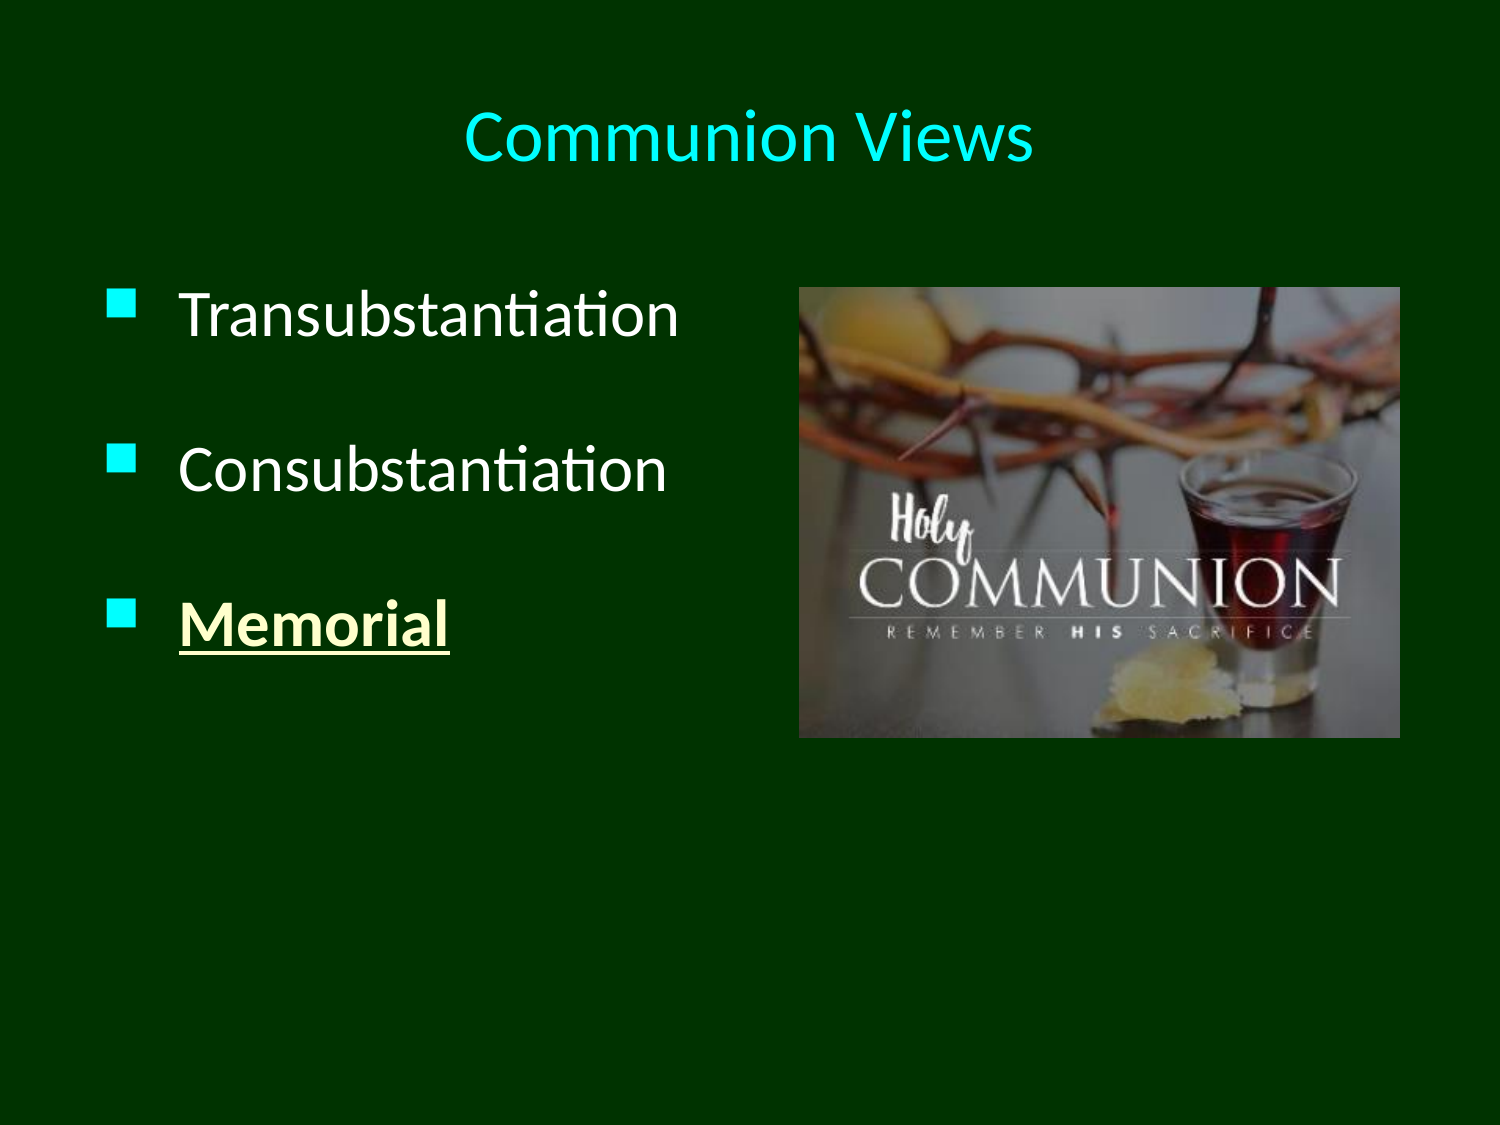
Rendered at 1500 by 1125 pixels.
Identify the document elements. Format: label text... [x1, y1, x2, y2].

picture [799, 287, 1401, 738]
list Transubstantiation Consubstantiation Memorial [87, 262, 1080, 995]
title Communion Views [399, 37, 1100, 225]
